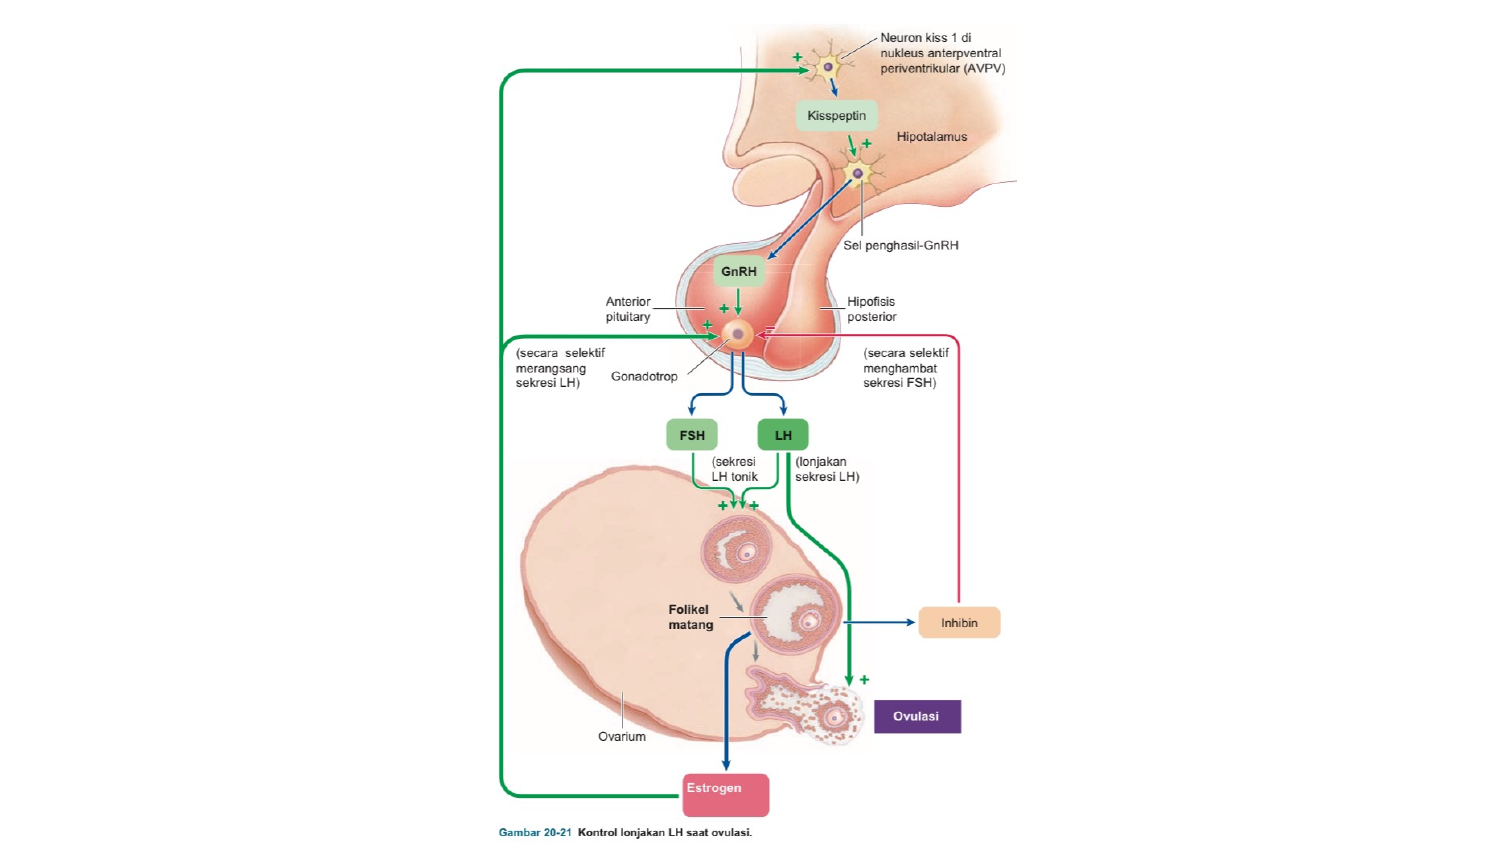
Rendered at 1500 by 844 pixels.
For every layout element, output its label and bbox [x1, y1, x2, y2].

picture [483, 0, 1017, 844]
